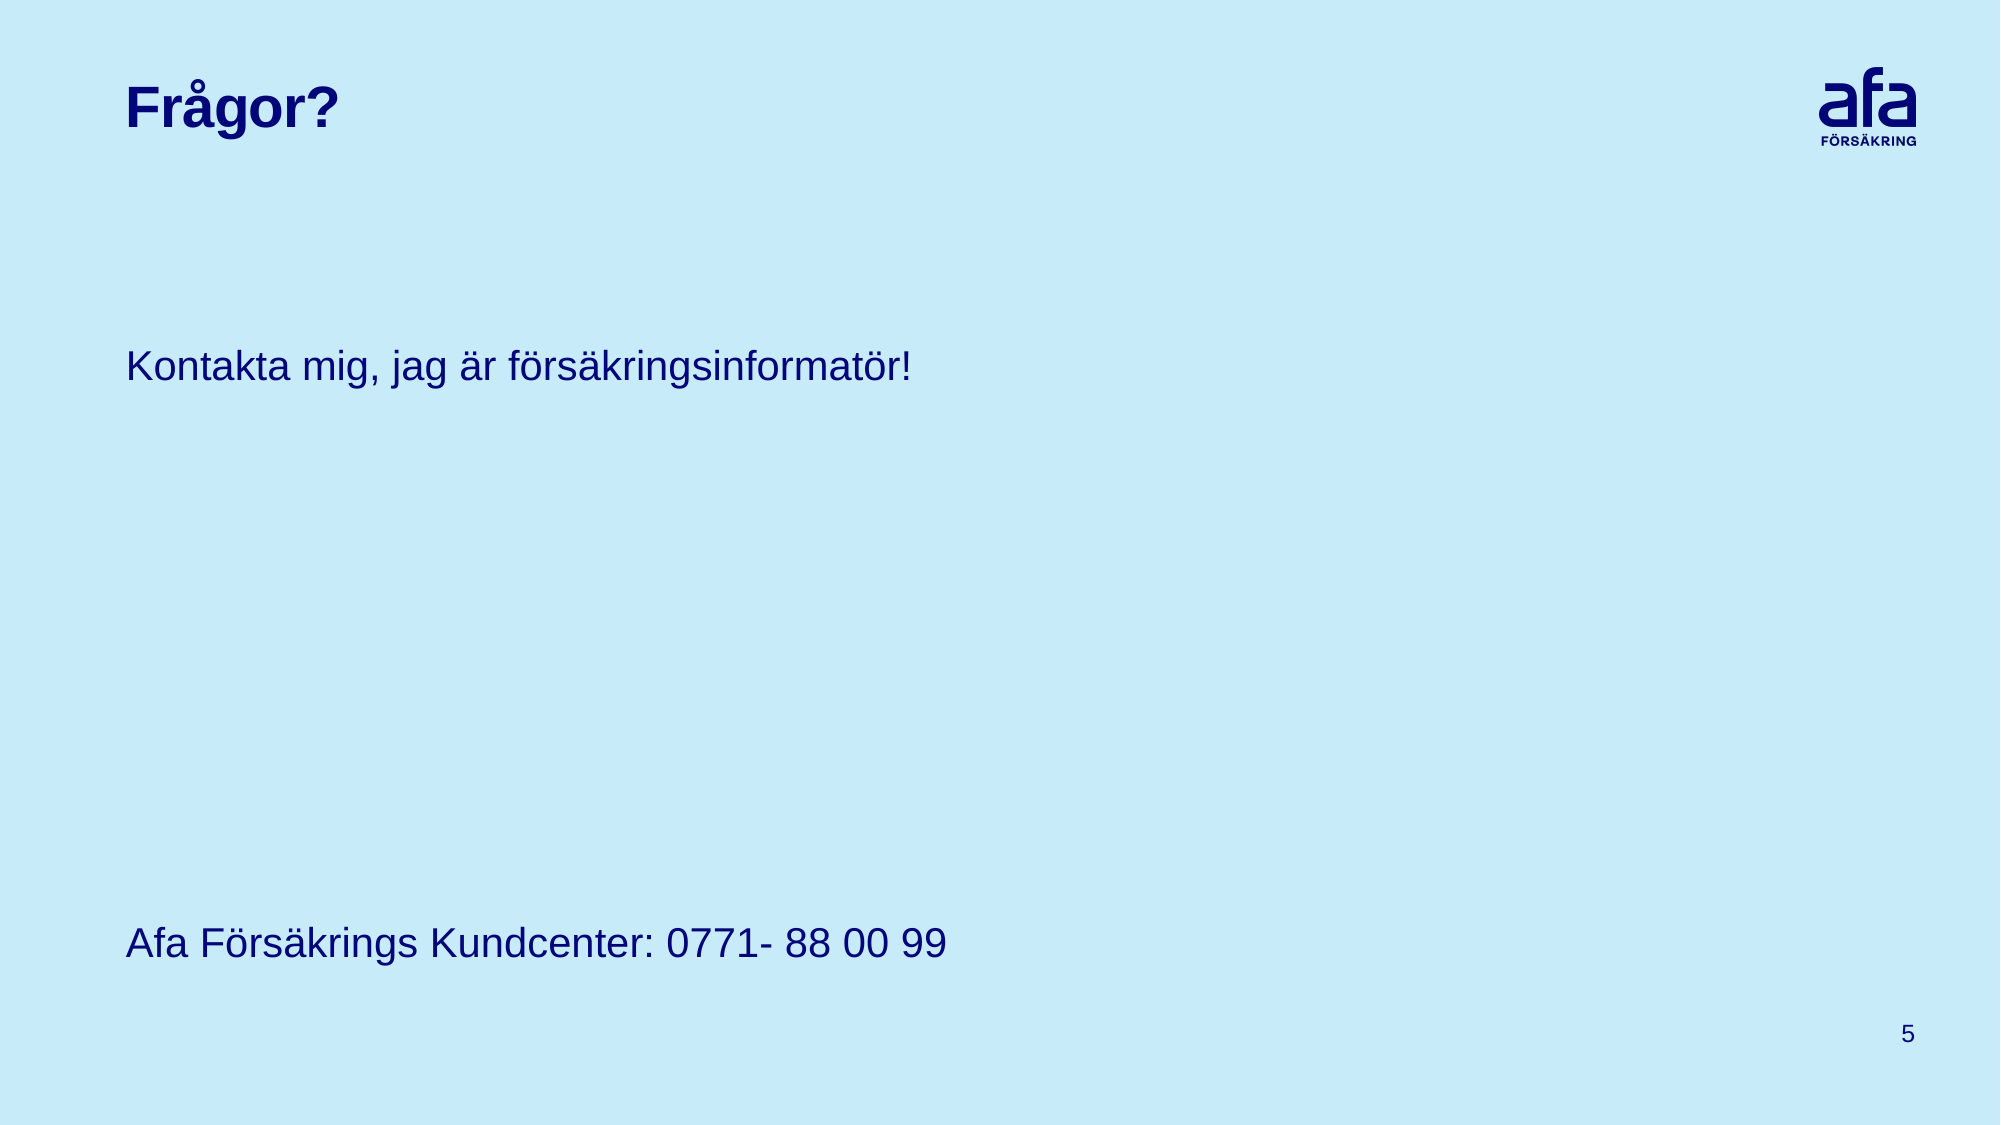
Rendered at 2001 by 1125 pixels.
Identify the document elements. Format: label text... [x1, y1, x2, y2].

picture [1819, 67, 1916, 146]
list Kontakta mig, jag är försäkringsinformatör! Afa Försäkrings Kundcenter: 0771- 88 00 99 [125, 344, 1764, 1065]
title Frågor? [125, 69, 1764, 238]
slide_number 5 [1803, 1017, 1916, 1048]
